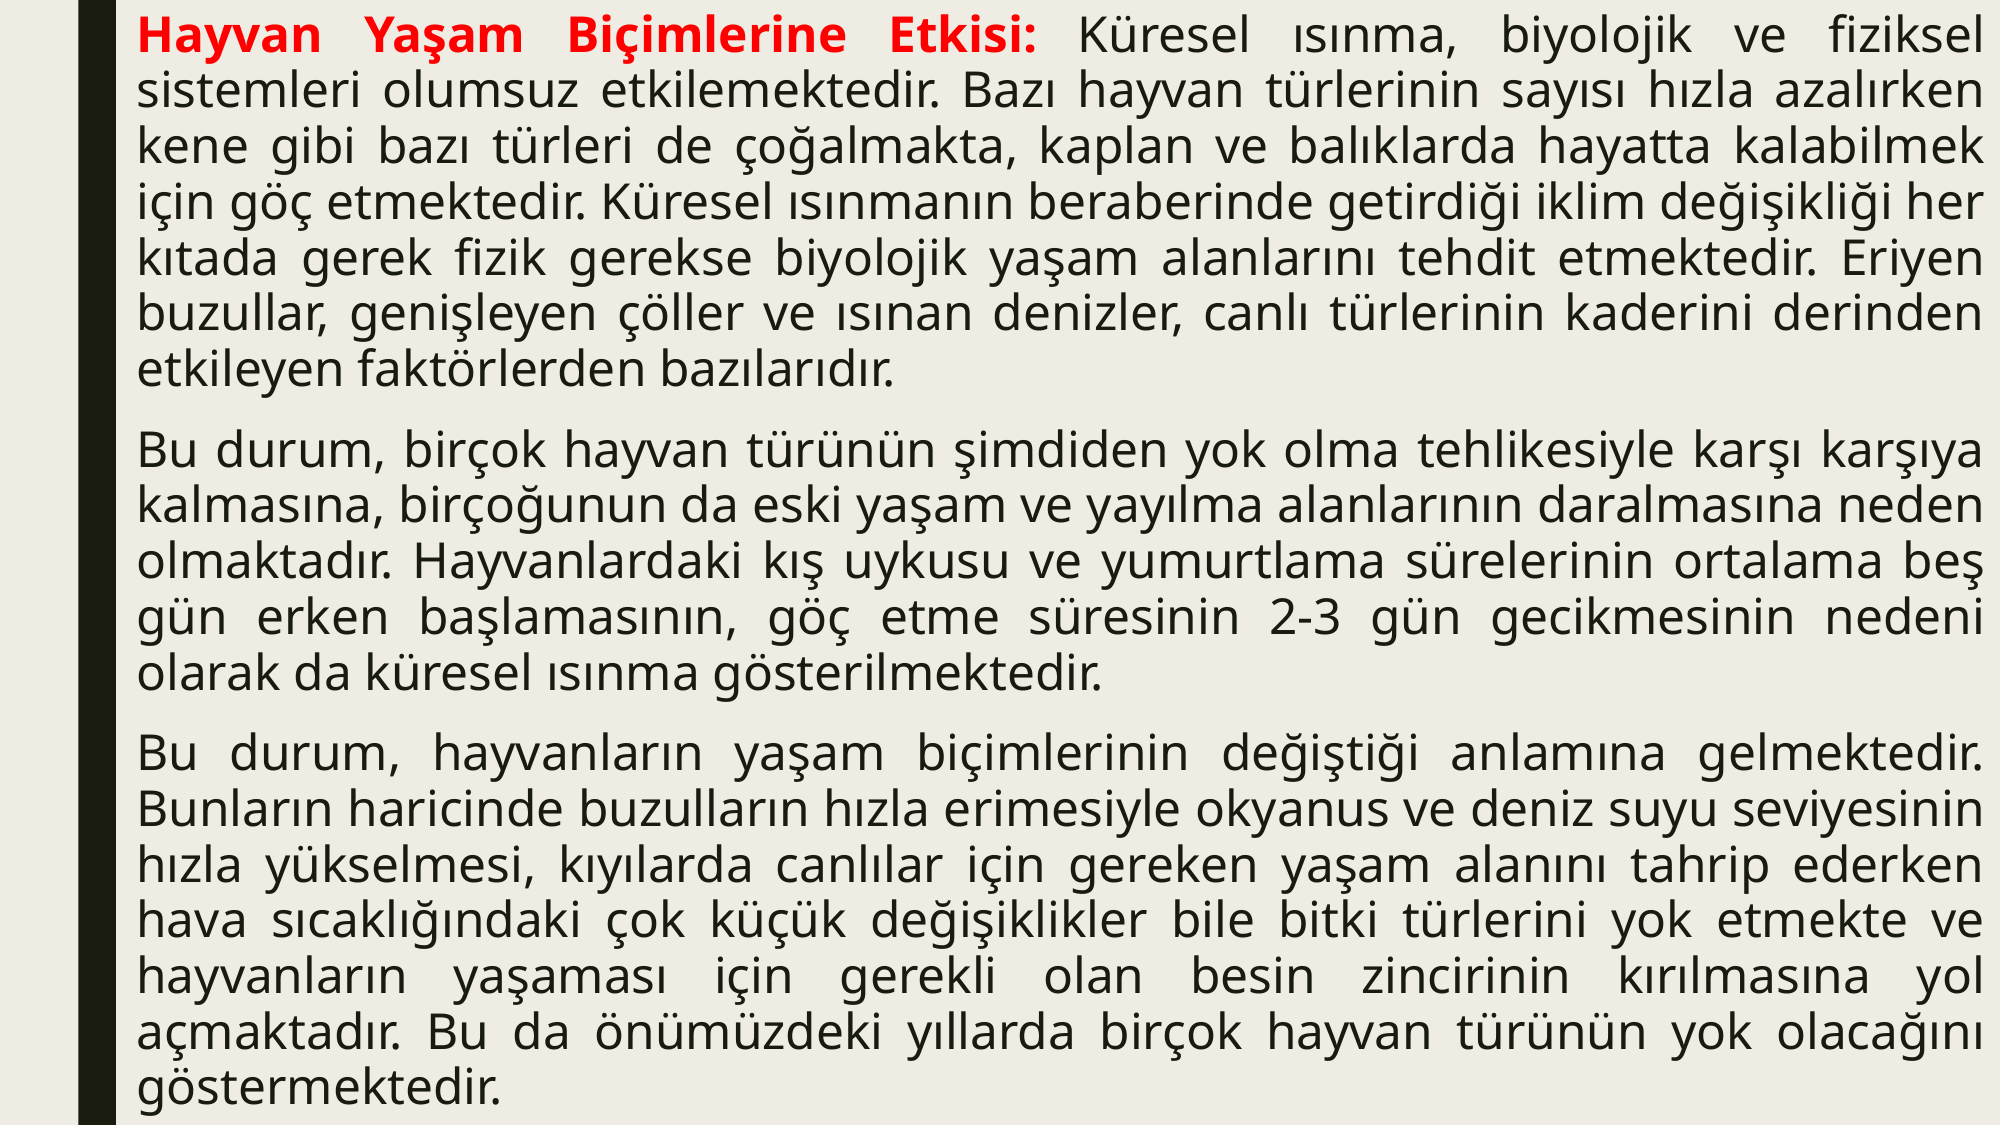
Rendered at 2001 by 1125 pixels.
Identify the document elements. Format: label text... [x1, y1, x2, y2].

list Hayvan Yaşam Biçimlerine Etkisi: Küresel ısınma, biyolojik ve fiziksel sistemleri olumsuz etkilemektedir. Bazı hayvan türlerinin sayısı hızla azalırken kene gibi bazı türleri de çoğalmakta, kaplan ve balıklarda hayatta kalabilmek için göç etmektedir. Küresel ısınmanın beraberinde getirdiği iklim değişikliği her kıtada gerek fizik gerekse biyolojik yaşam alanlarını tehdit etmektedir. Eriyen buzullar, genişleyen çöller ve ısınan denizler, canlı türlerinin kaderini derinden etkileyen faktörlerden bazılarıdır. Bu durum, birçok hayvan türünün şimdiden yok olma tehlikesiyle karşı karşıya kalmasına, birçoğunun da eski yaşam ve yayılma alanlarının daralmasına neden olmaktadır. Hayvanlardaki kış uykusu ve yumurtlama sürelerinin ortalama beş gün erken başlamasının, göç etme süresinin 2-3 gün gecikmesinin nedeni olarak da küresel ısınma gösterilmektedir. Bu durum, hayvanların yaşam biçimlerinin değiştiği anlamına gelmektedir. Bunların haricinde buzulların hızla erimesiyle okyanus ve deniz suyu seviyesinin hızla yükselmesi, kıyılarda canlılar için gereken yaşam alanını tahrip ederken hava sıcaklığındaki çok küçük değişiklikler bile bitki türlerini yok etmekte ve hayvanların yaşaması için gerekli olan besin zincirinin kırılmasına yol açmaktadır. Bu da önümüzdeki yıllarda birçok hayvan türünün yok olacağını göstermektedir. [121, 0, 2000, 1125]
